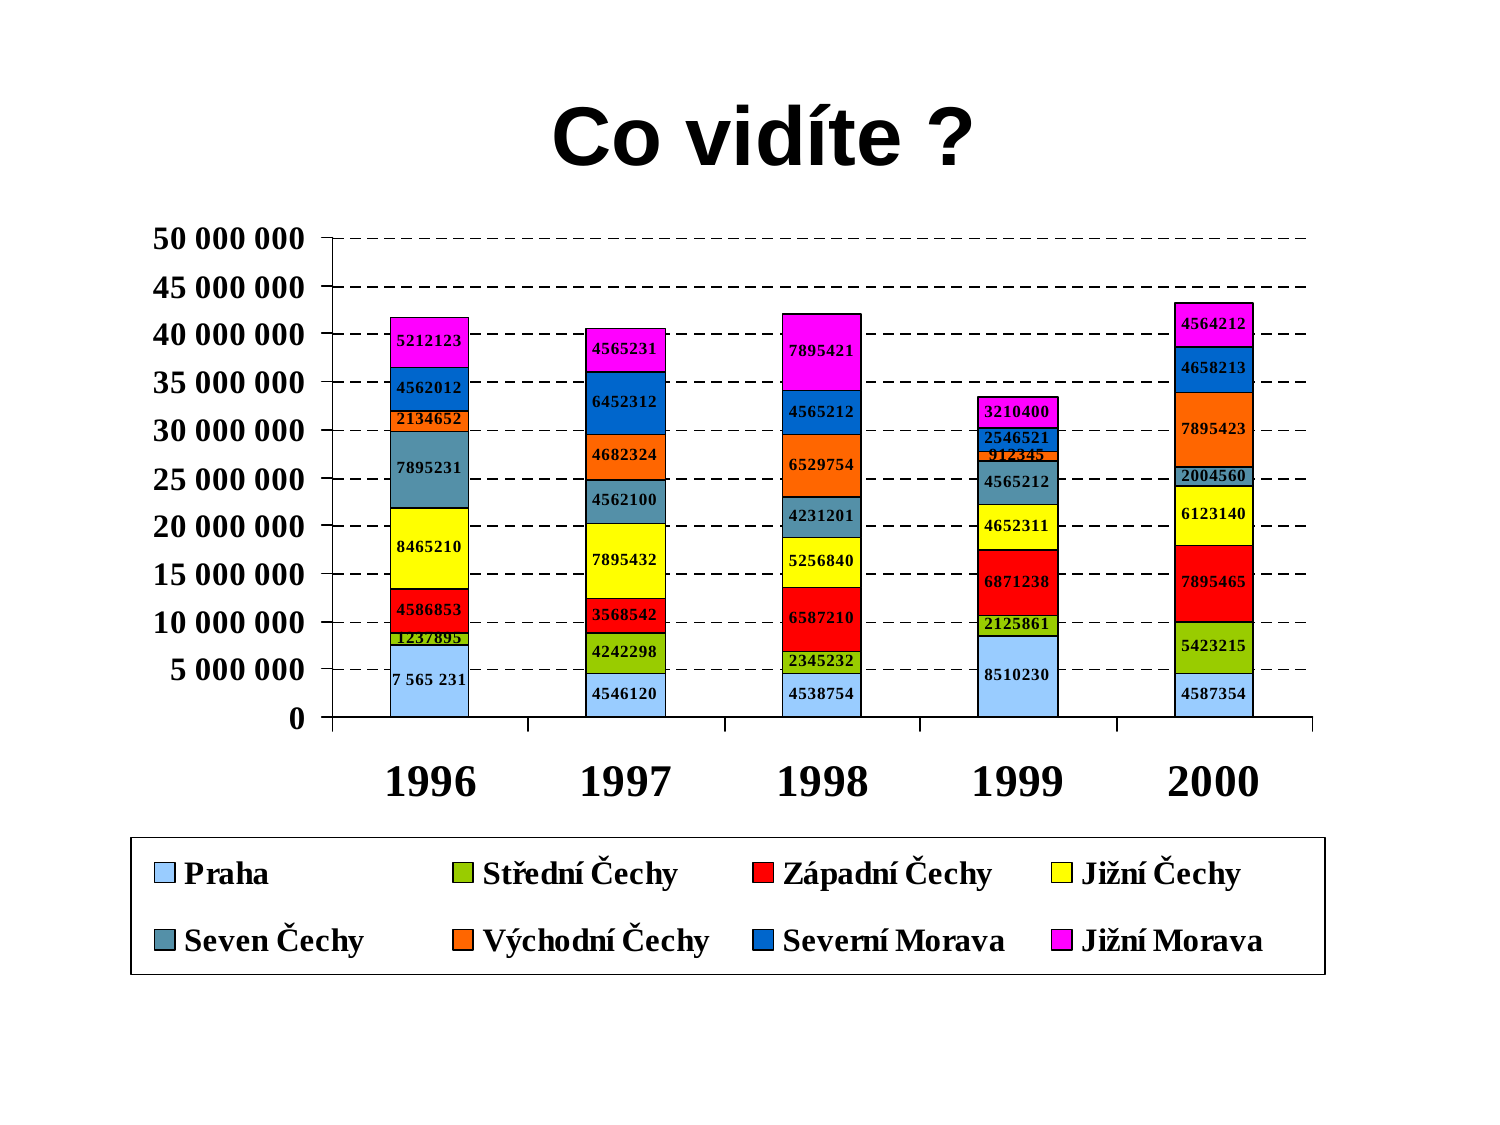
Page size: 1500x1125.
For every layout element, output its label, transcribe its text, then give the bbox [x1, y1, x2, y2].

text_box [122, 184, 1338, 997]
text_box Co vidíte ? [536, 24, 993, 182]
